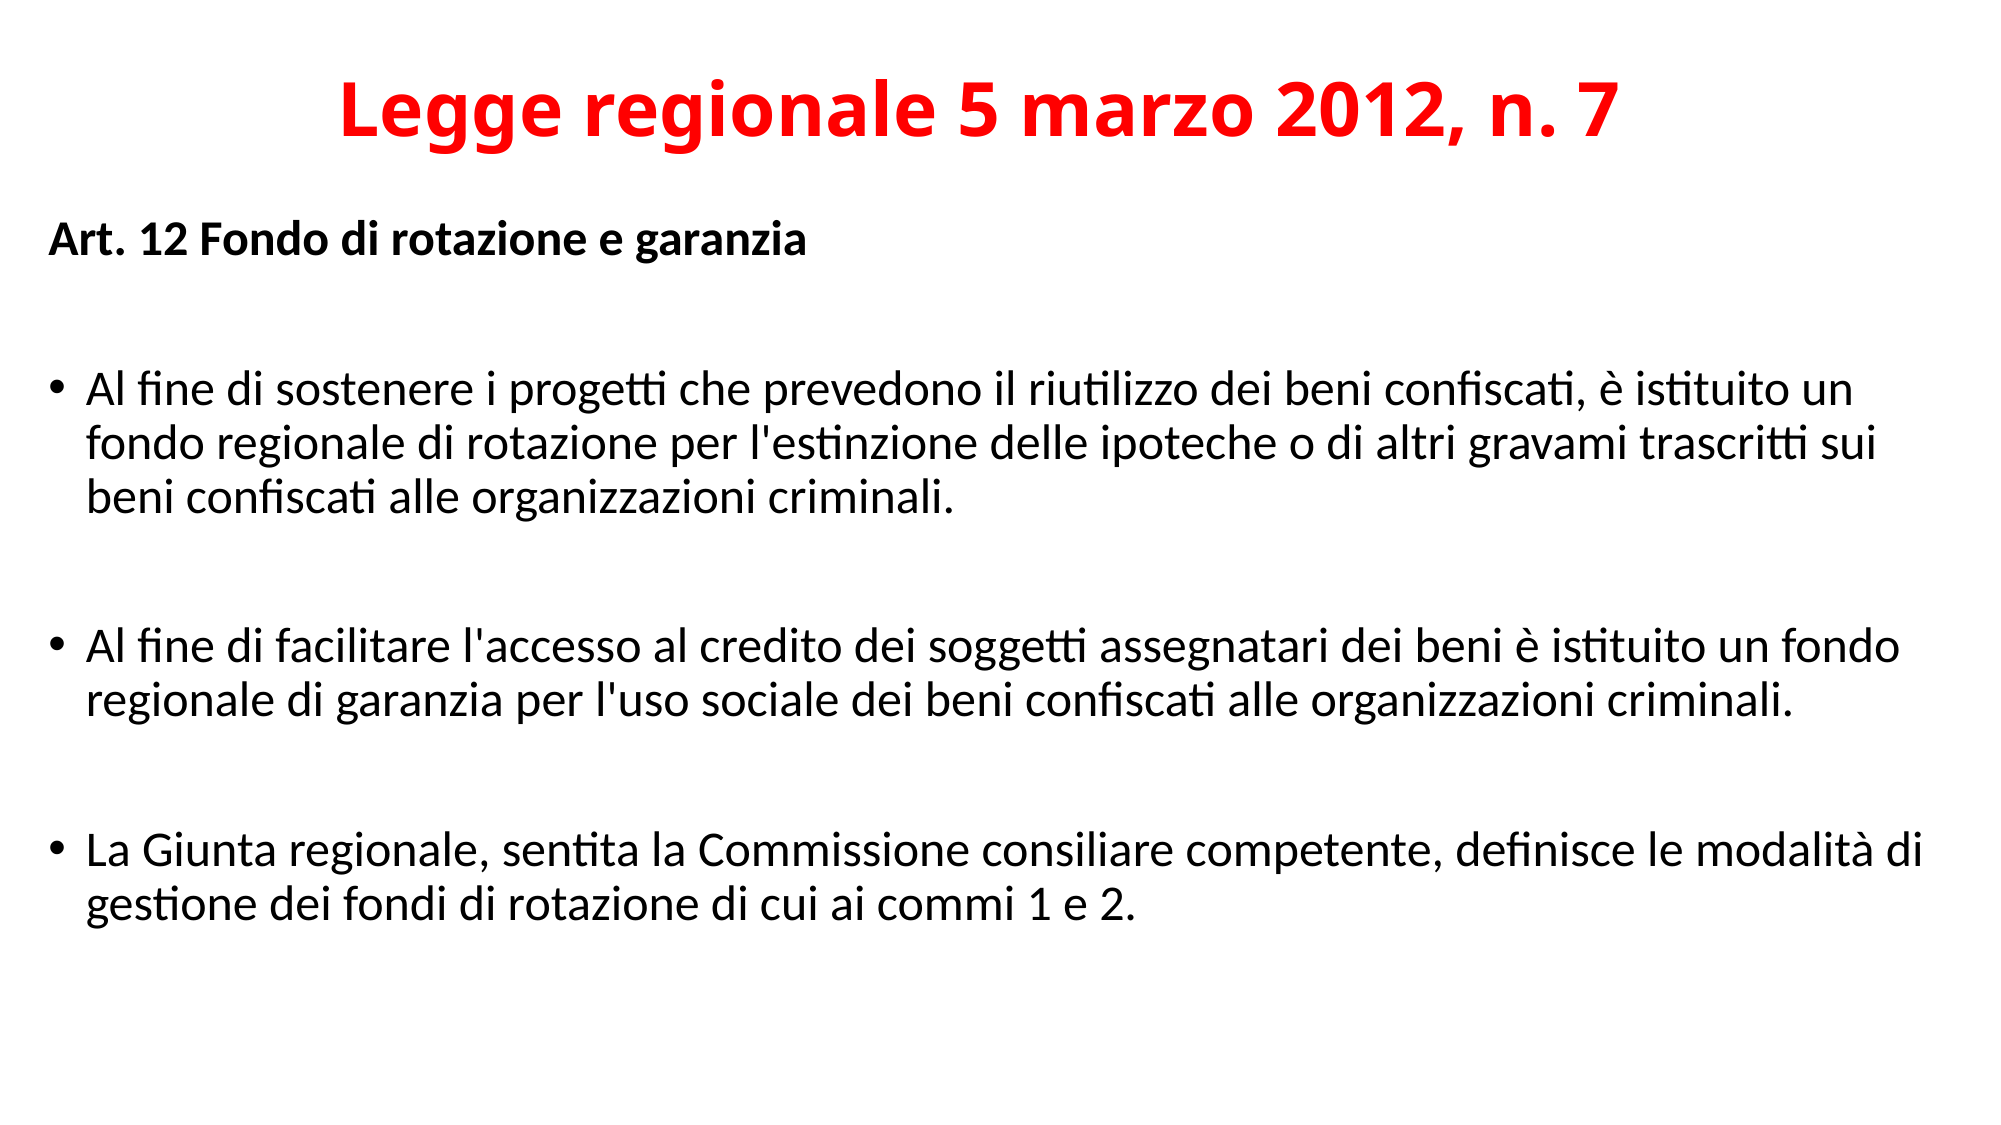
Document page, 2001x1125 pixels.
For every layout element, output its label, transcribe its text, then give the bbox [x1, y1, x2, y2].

list Art. 12 Fondo di rotazione e garanzia Al fine di sostenere i progetti che prevedono il riutilizzo dei beni confiscati, è istituito un fondo regionale di rotazione per l'estinzione delle ipoteche o di altri gravami trascritti sui beni confiscati alle organizzazioni criminali. Al fine di facilitare l'accesso al credito dei soggetti assegnatari dei beni è istituito un fondo regionale di garanzia per l'uso sociale dei beni confiscati alle organizzazioni criminali. La Giunta regionale, sentita la Commissione consiliare competente, definisce le modalità di gestione dei fondi di rotazione di cui ai commi 1 e 2. [33, 204, 1950, 995]
title Legge regionale 5 marzo 2012, n. 7 [33, 48, 1927, 176]
